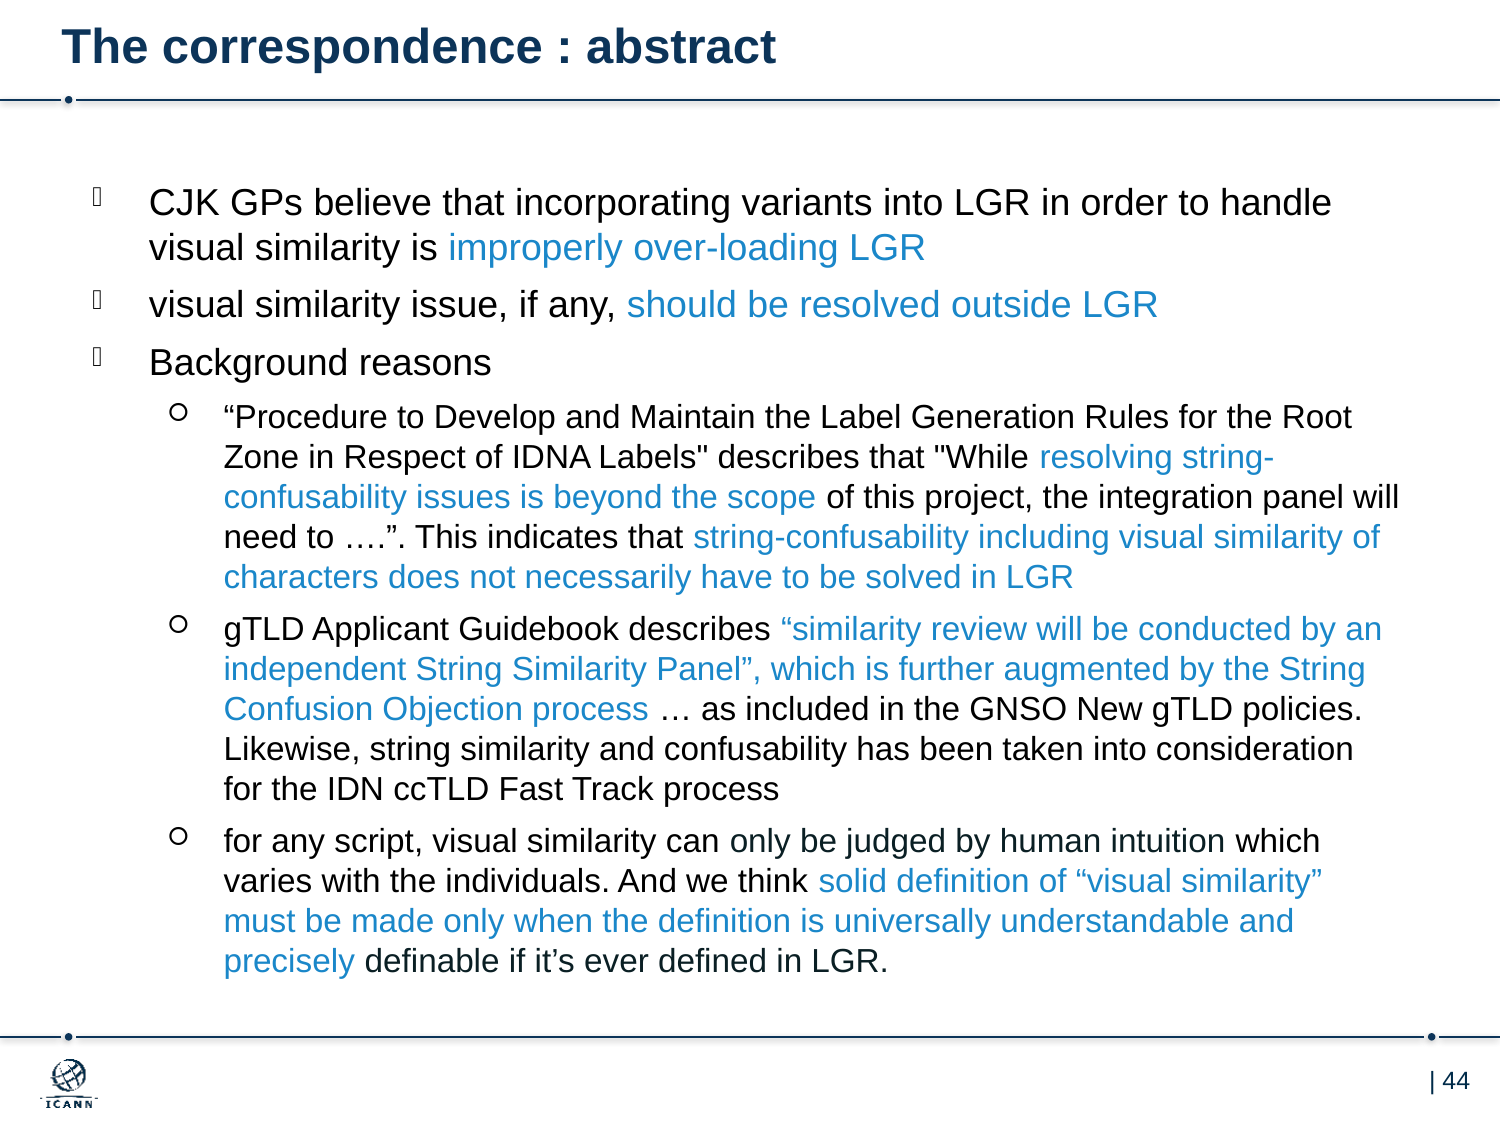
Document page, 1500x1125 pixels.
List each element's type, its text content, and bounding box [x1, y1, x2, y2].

title The correspondence : abstract [61, 7, 1376, 82]
list CJK GPs believe that incorporating variants into LGR in order to handle visual similarity is improperly over-loading LGR visual similarity issue, if any, should be resolved outside LGR Background reasons “Procedure to Develop and Maintain the Label Generation Rules for the Root Zone in Respect of IDNA Labels" describes that "While resolving string-confusability issues is beyond the scope of this project, the integration panel will need to ….”. This indicates that string-confusability including visual similarity of characters does not necessarily have to be solved in LGR gTLD Applicant Guidebook describes “similarity review will be conducted by an independent String Similarity Panel”, which is further augmented by the String Confusion Objection process … as included in the GNSO New gTLD policies. Likewise, string similarity and confusability has been taken into consideration for the IDN ccTLD Fast Track process for any script, visual similarity can only be judged by human intuition which varies with the individuals. And we think solid definition of “visual similarity” must be made only when the definition is universally understandable and precisely definable if it’s ever defined in LGR. [92, 177, 1404, 1069]
picture [38, 1059, 100, 1108]
